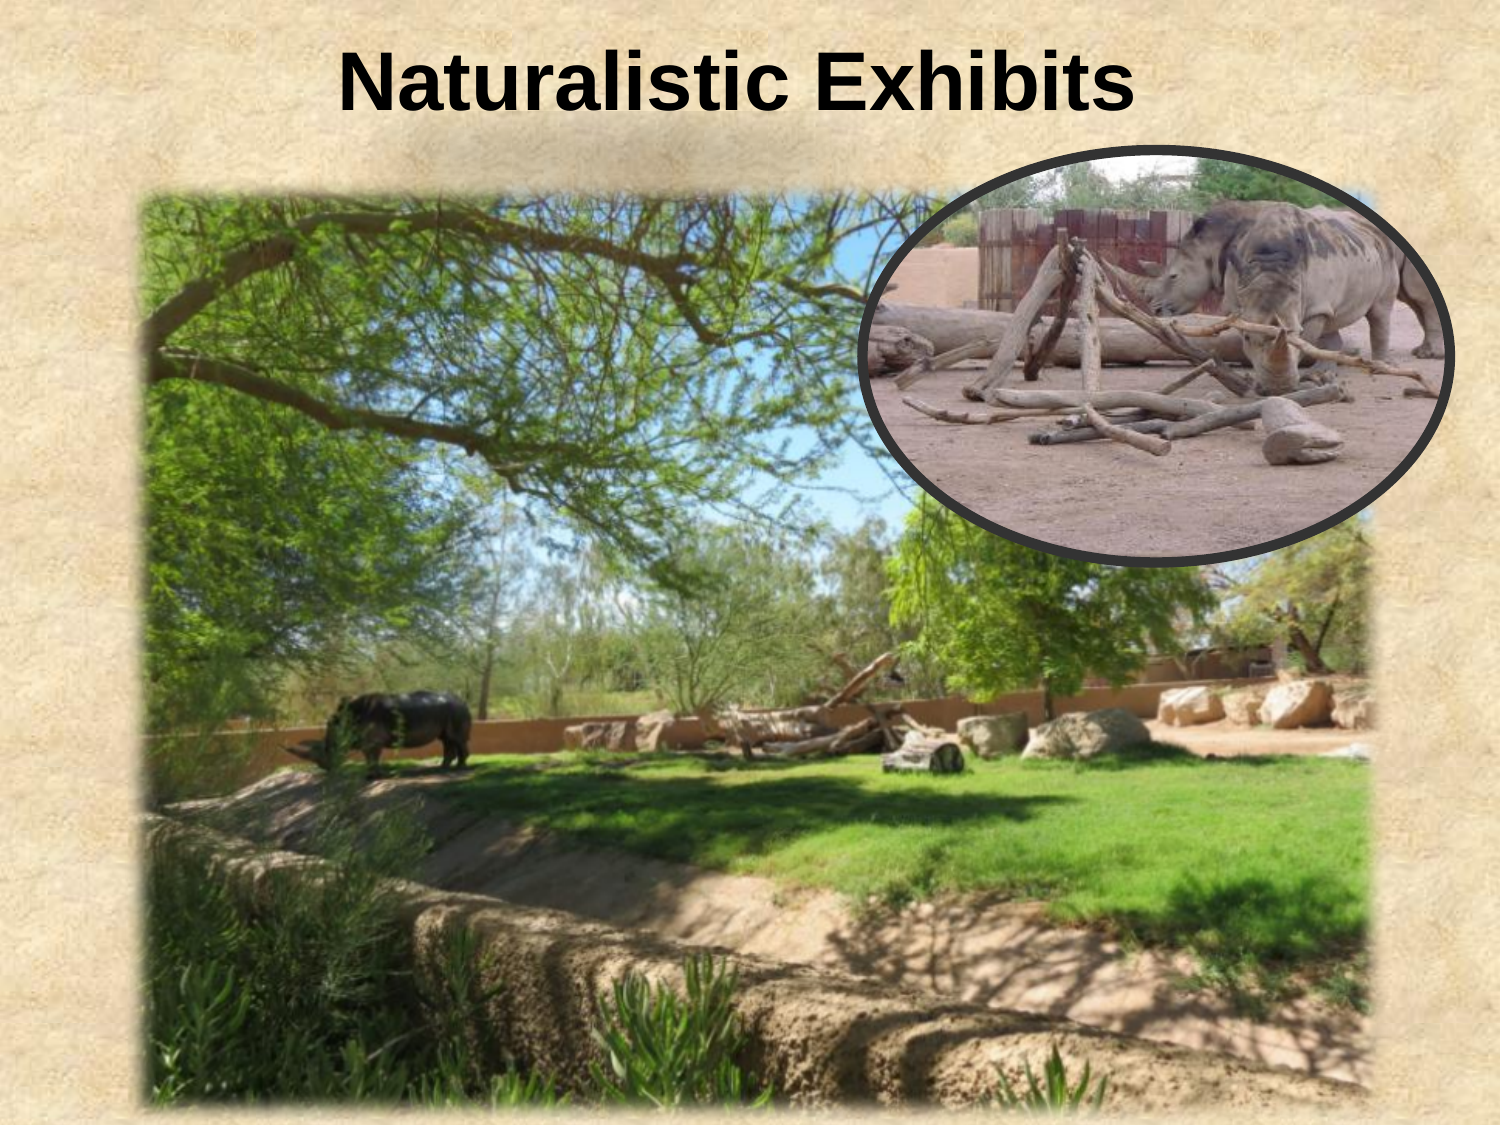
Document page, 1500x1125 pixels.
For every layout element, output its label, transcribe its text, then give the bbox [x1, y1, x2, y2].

title Naturalistic Exhibits [62, 0, 1413, 156]
picture [0, 0, 1500, 1125]
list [862, 149, 1451, 563]
